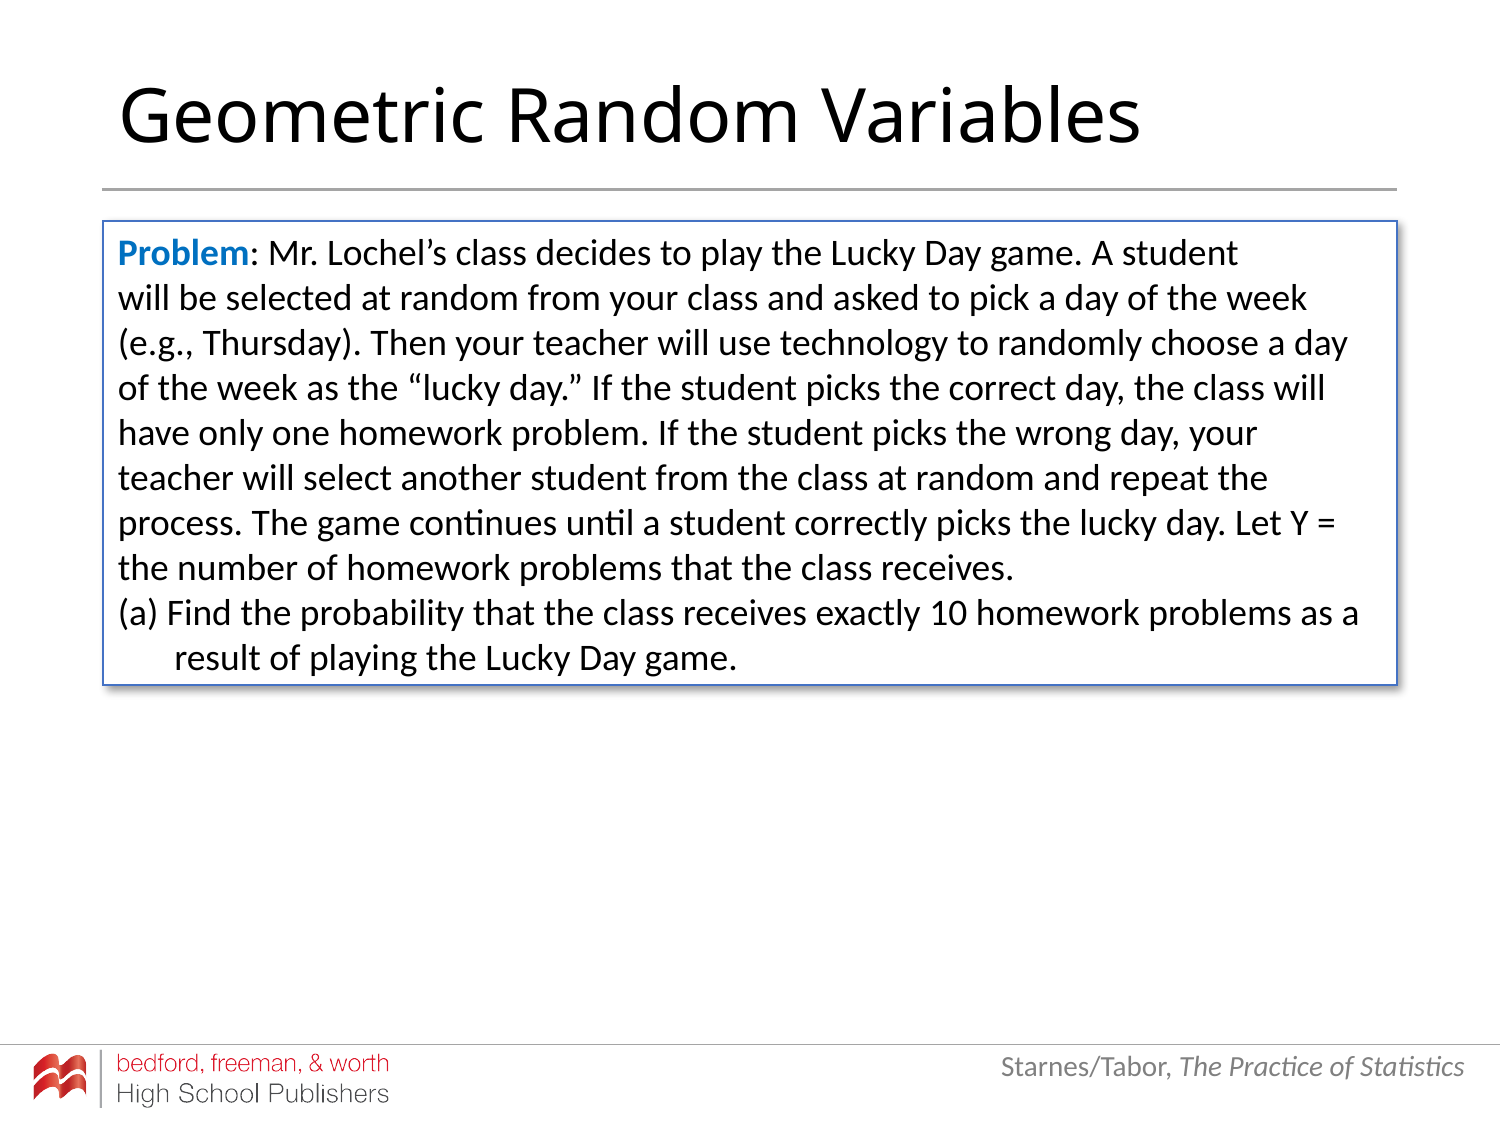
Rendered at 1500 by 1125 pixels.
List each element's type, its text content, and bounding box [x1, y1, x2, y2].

title Geometric Random Variables [103, 59, 1397, 178]
picture [30, 1046, 392, 1111]
text_box Problem: Mr. Lochel’s class decides to play the Lucky Day game. A student will be selected at random from your class and asked to pick a day of the week (e.g., Thursday). Then your teacher will use technology to randomly choose a day of the week as the “lucky day.” If the student picks the correct day, the class will have only one homework problem. If the student picks the wrong day, your teacher will select another student from the class at random and repeat the process. The game continues until a student correctly picks the lucky day. Let Y = the number of homework problems that the class receives. (a) Find the probability that the class receives exactly 10 homework problems as a result of playing the Lucky Day game. [102, 220, 1398, 686]
